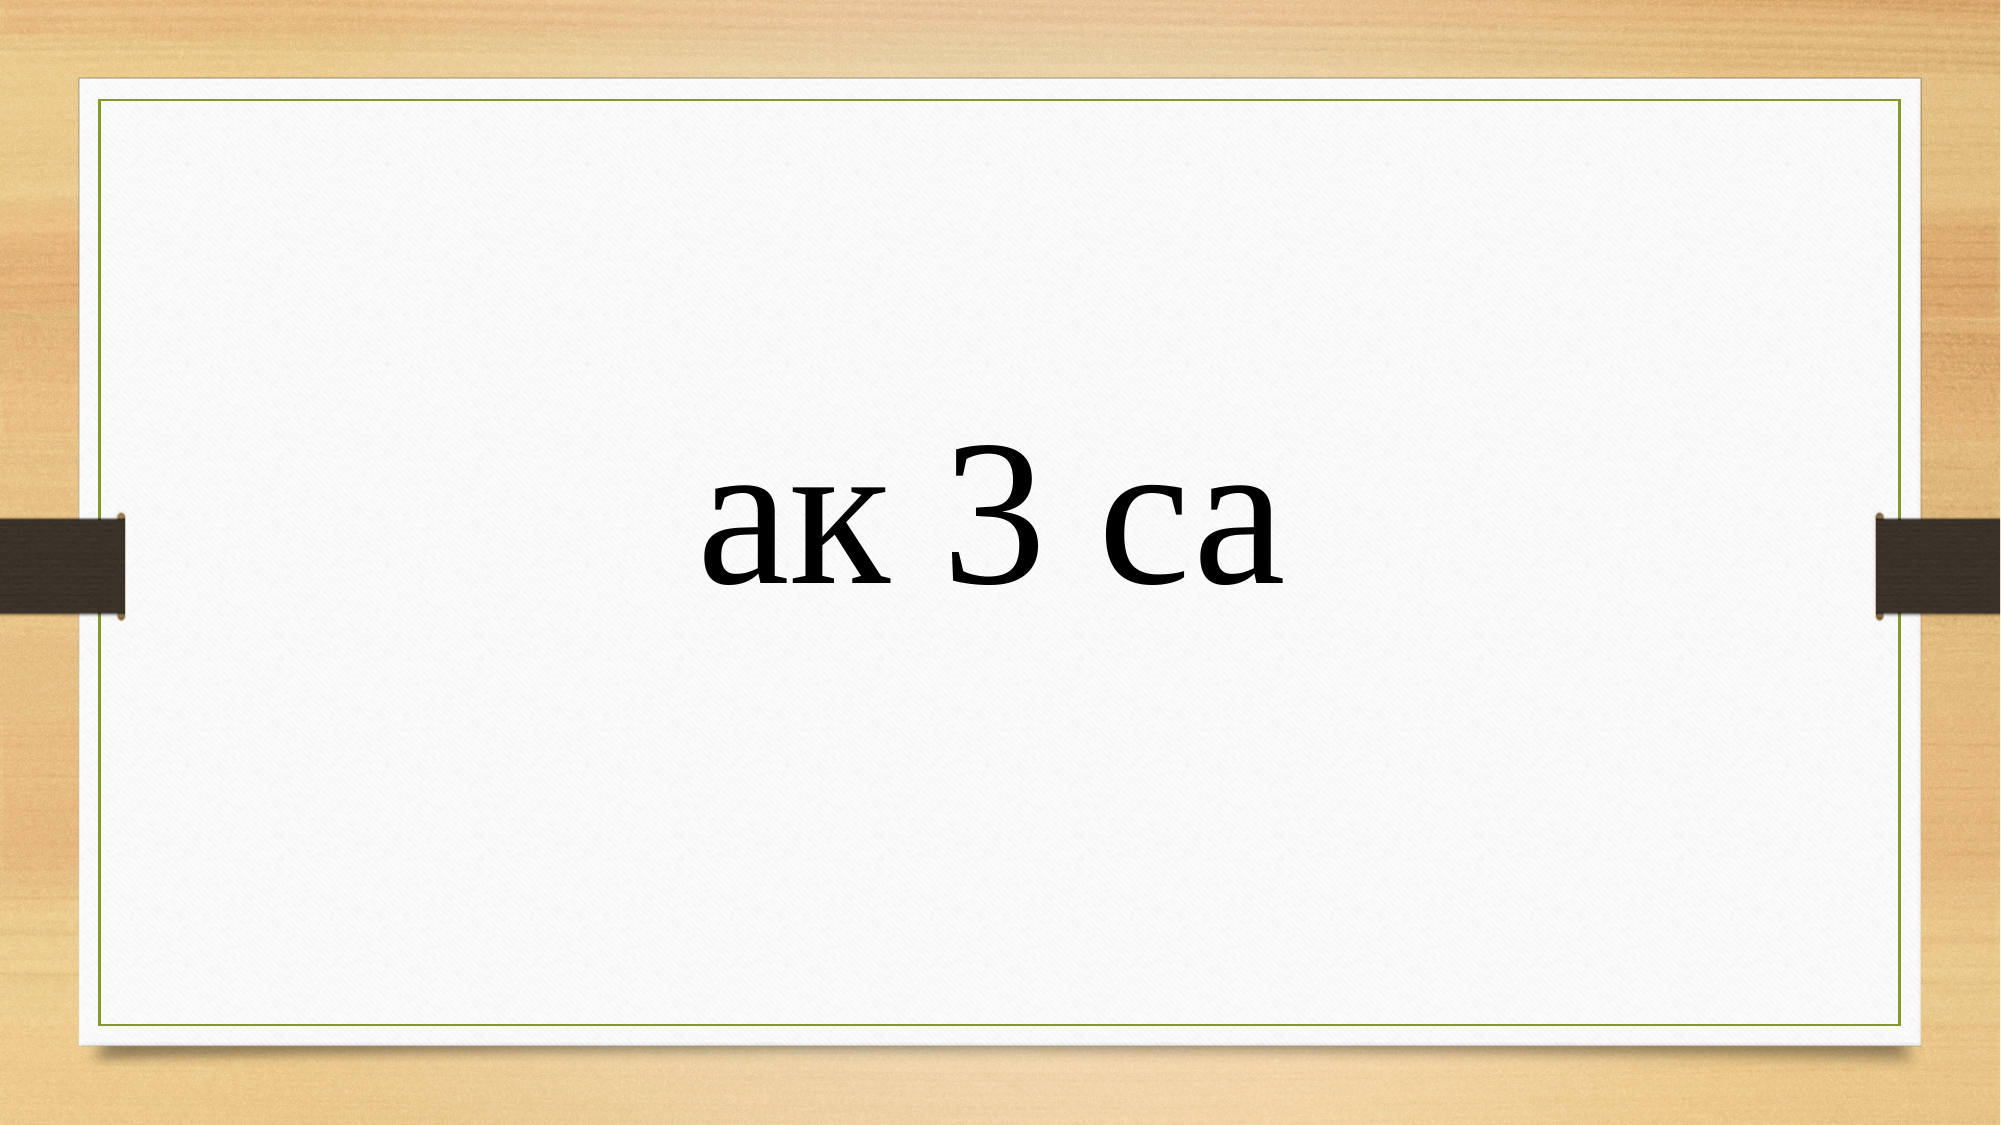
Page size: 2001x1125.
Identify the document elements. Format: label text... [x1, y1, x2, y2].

picture [0, 0, 2001, 1125]
text_box ак 3 са [362, 367, 1622, 633]
